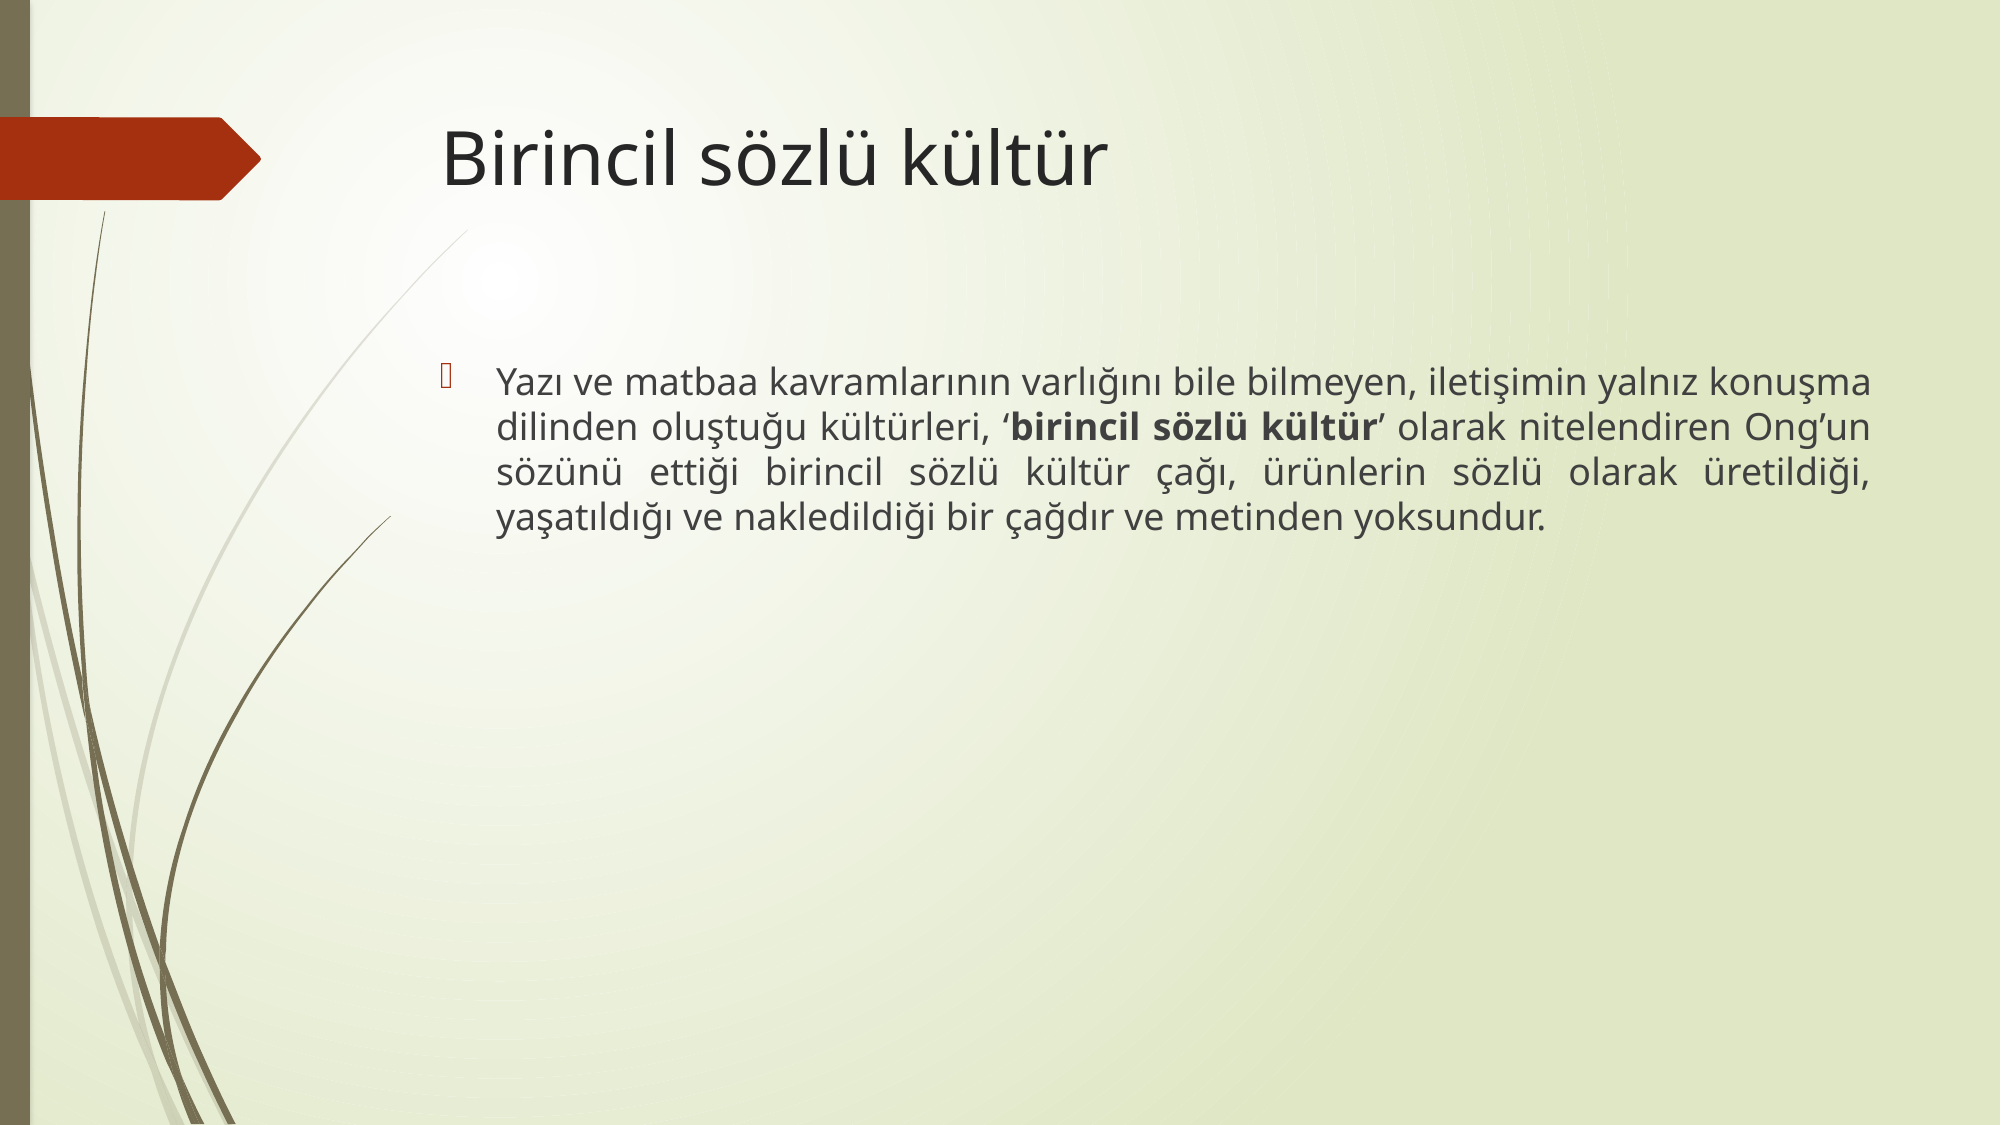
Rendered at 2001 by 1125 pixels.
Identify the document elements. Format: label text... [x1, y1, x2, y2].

list Yazı ve matbaa kavramlarının varlığını bile bilmeyen, iletişimin yalnız konuşma dilinden oluştuğu kültürleri, ‘birincil sözlü kültür’ olarak nitelendiren Ong’un sözünü ettiği birincil sözlü kültür çağı, ürünlerin sözlü olarak üretildiği, yaşatıldığı ve nakledildiği bir çağdır ve metinden yoksundur. [424, 350, 1888, 970]
title Birincil sözlü kültür [425, 102, 1888, 313]
